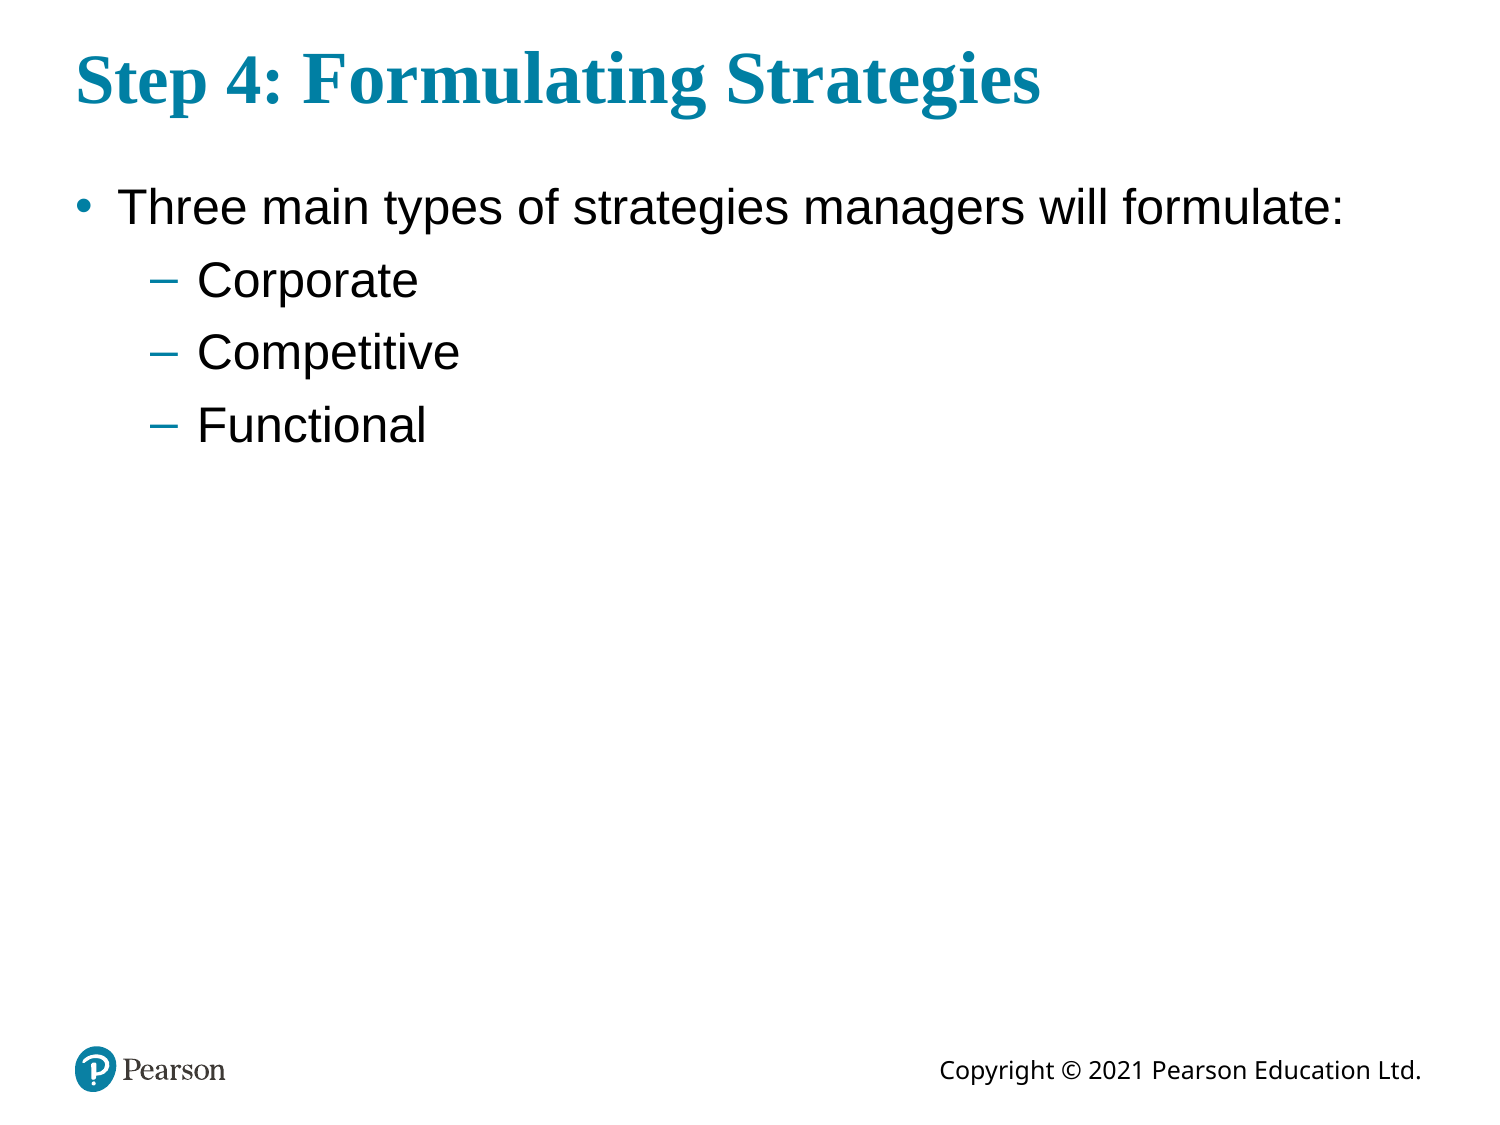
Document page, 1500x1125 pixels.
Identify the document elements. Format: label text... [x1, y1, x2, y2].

list Three main types of strategies managers will formulate: Corporate Competitive Functional [75, 174, 1425, 488]
title Step 4: Formulating Strategies [75, 22, 1425, 119]
